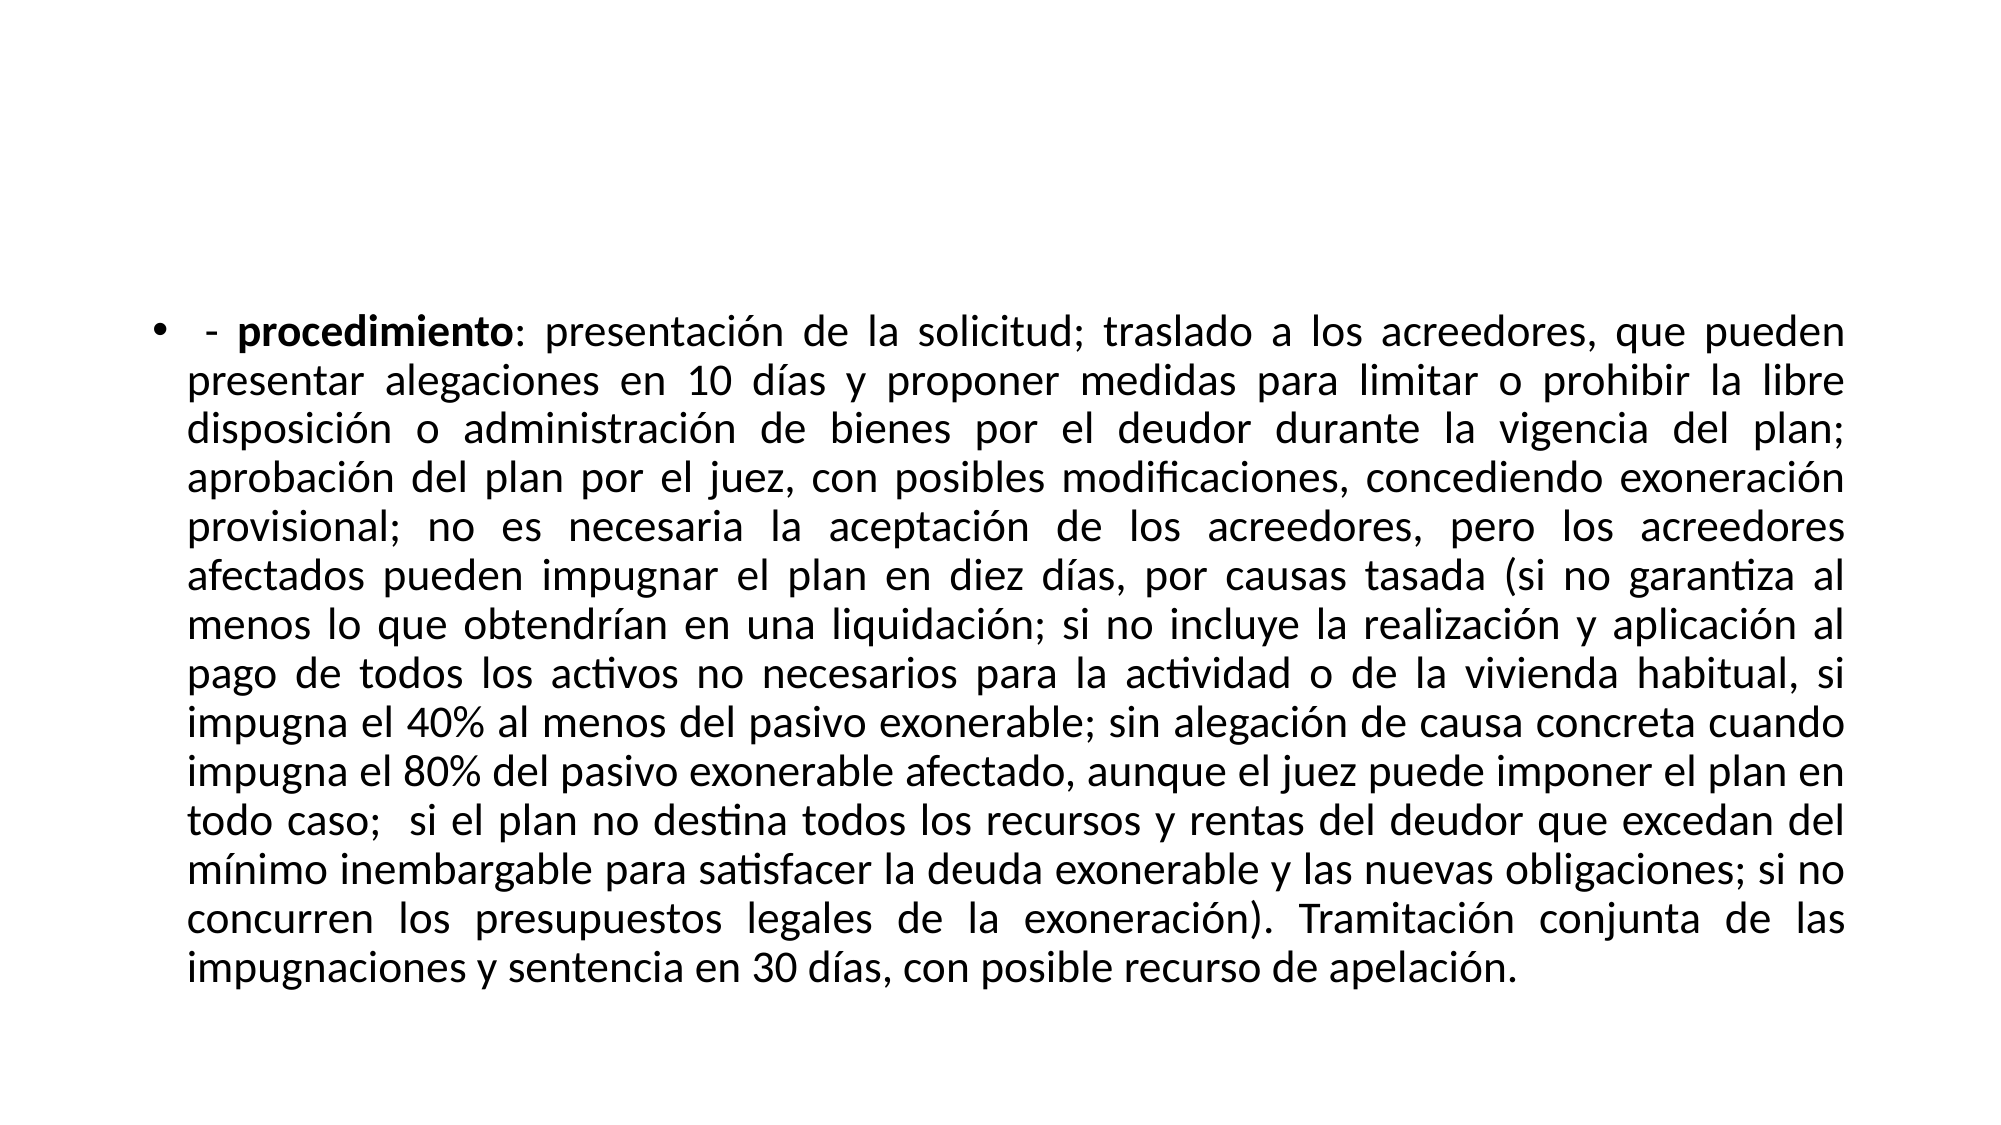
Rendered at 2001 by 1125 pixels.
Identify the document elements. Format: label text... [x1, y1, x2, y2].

list - procedimiento: presentación de la solicitud; traslado a los acreedores, que pueden presentar alegaciones en 10 días y proponer medidas para limitar o prohibir la libre disposición o administración de bienes por el deudor durante la vigencia del plan; aprobación del plan por el juez, con posibles modificaciones, concediendo exoneración provisional; no es necesaria la aceptación de los acreedores, pero los acreedores afectados pueden impugnar el plan en diez días, por causas tasada (si no garantiza al menos lo que obtendrían en una liquidación; si no incluye la realización y aplicación al pago de todos los activos no necesarios para la actividad o de la vivienda habitual, si impugna el 40% al menos del pasivo exonerable; sin alegación de causa concreta cuando impugna el 80% del pasivo exonerable afectado, aunque el juez puede imponer el plan en todo caso; si el plan no destina todos los recursos y rentas del deudor que excedan del mínimo inembargable para satisfacer la deuda exonerable y las nuevas obligaciones; si no concurren los presupuestos legales de la exoneración). Tramitación conjunta de las impugnaciones y sentencia en 30 días, con posible recurso de apelación. [137, 299, 1863, 1014]
